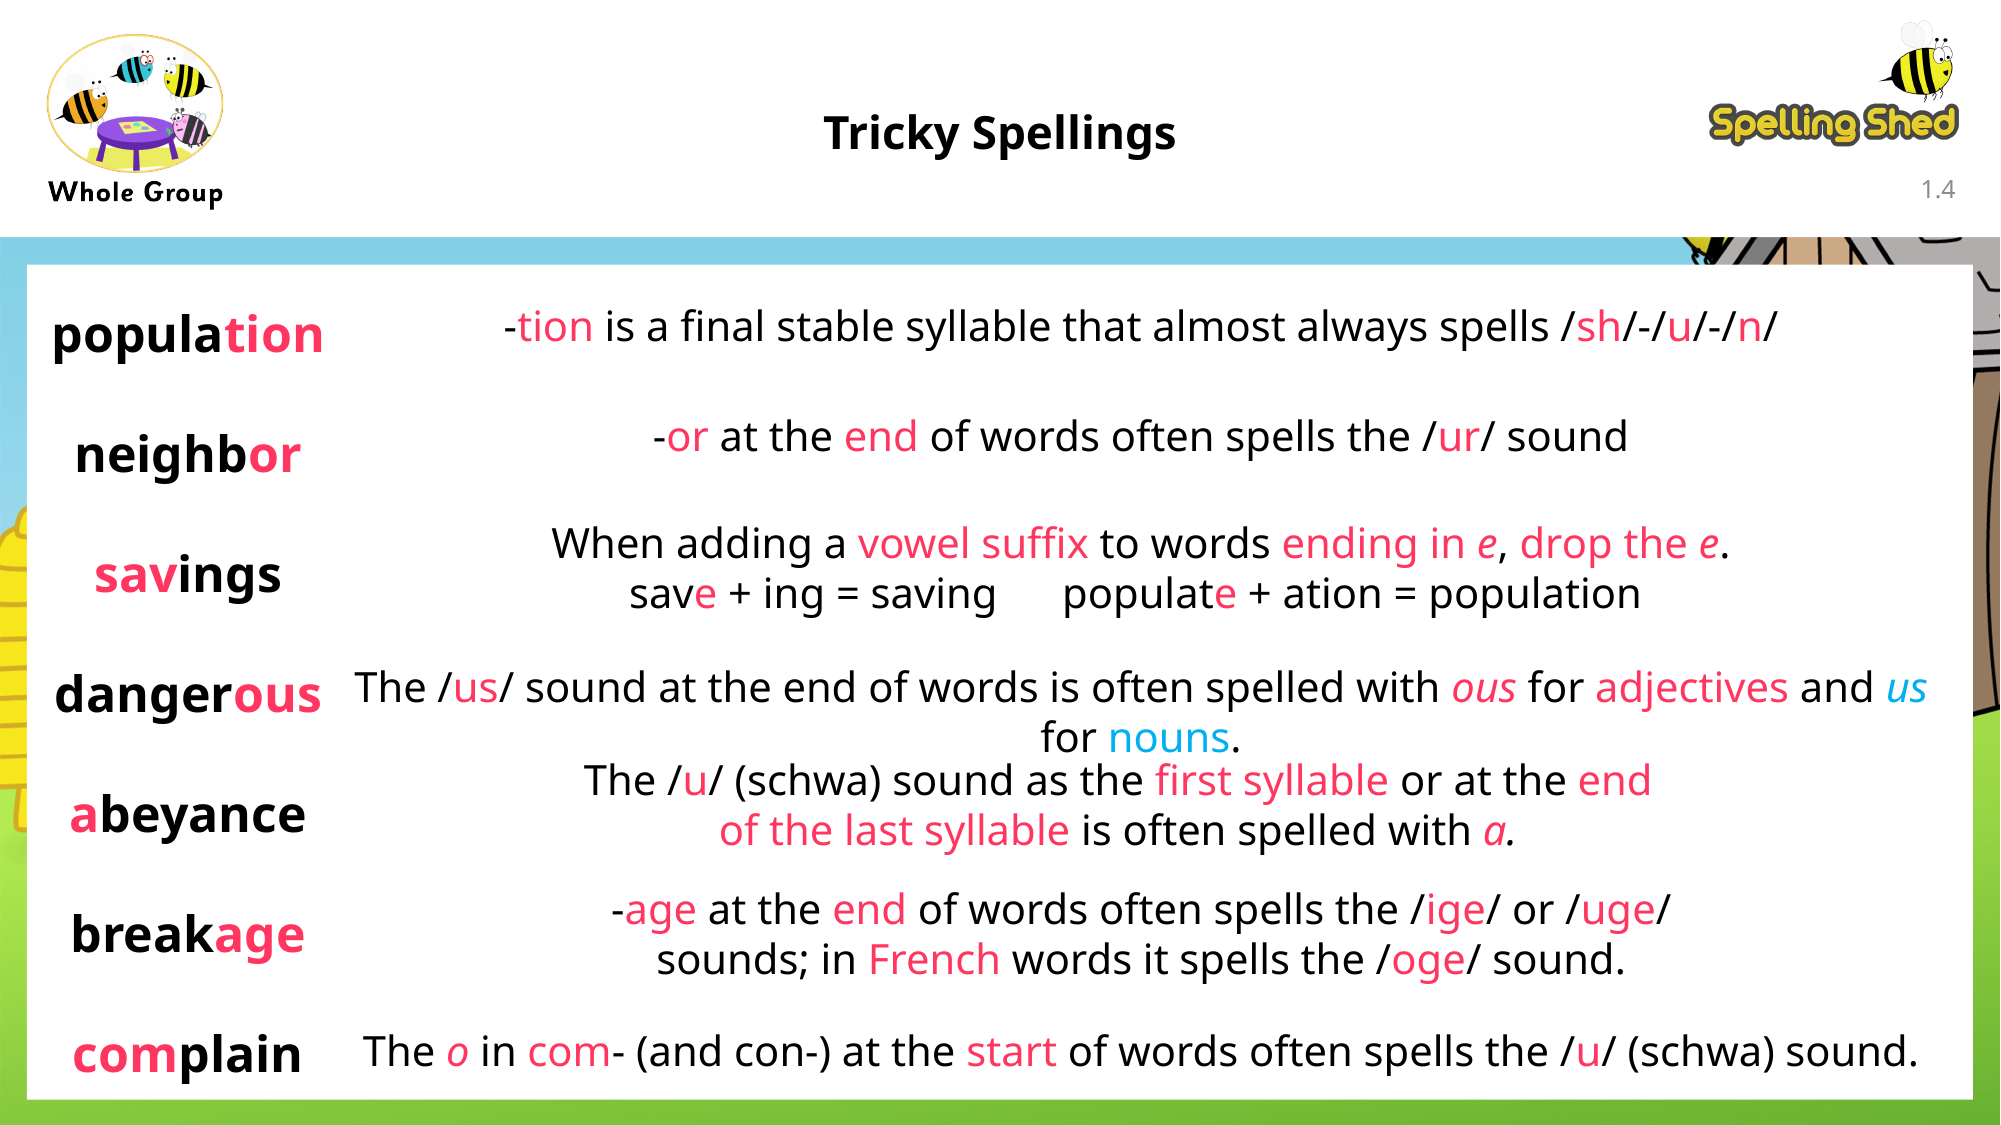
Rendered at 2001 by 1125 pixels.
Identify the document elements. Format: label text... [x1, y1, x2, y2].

list Tricky Spellings [487, 103, 1513, 156]
picture [1697, 8, 1973, 156]
text_box The /u/ (schwa) sound as the first syllable or at the end of the last syllable is often spelled with a. [558, 745, 1679, 861]
text_box -or at the end of words often spells the /ur/ sound [558, 402, 1724, 468]
text_box When adding a vowel suffix to words ending in e, drop the e. save + ing = saving populate + ation = population [454, 509, 1828, 624]
slide_number 1.3 [1876, 160, 1971, 221]
text_box -age at the end of words often spells the /ige/ or /uge/ sounds; in French words it spells the /oge/ sound. [580, 875, 1702, 991]
picture [0, 238, 2000, 1125]
text_box The o in com- (and con-) at the start of words often spells the /u/ (schwa) sound. [245, 1017, 2000, 1083]
text_box population neighbor savings dangerous abeyance breakage complain [30, 260, 347, 1066]
text_box -tion is a final stable syllable that almost always spells /sh/-/u/-/n/ [454, 292, 1828, 357]
picture [46, 34, 224, 210]
text_box The /us/ sound at the end of words is often spelled with ous for adjectives and us for nouns. [334, 653, 1948, 769]
